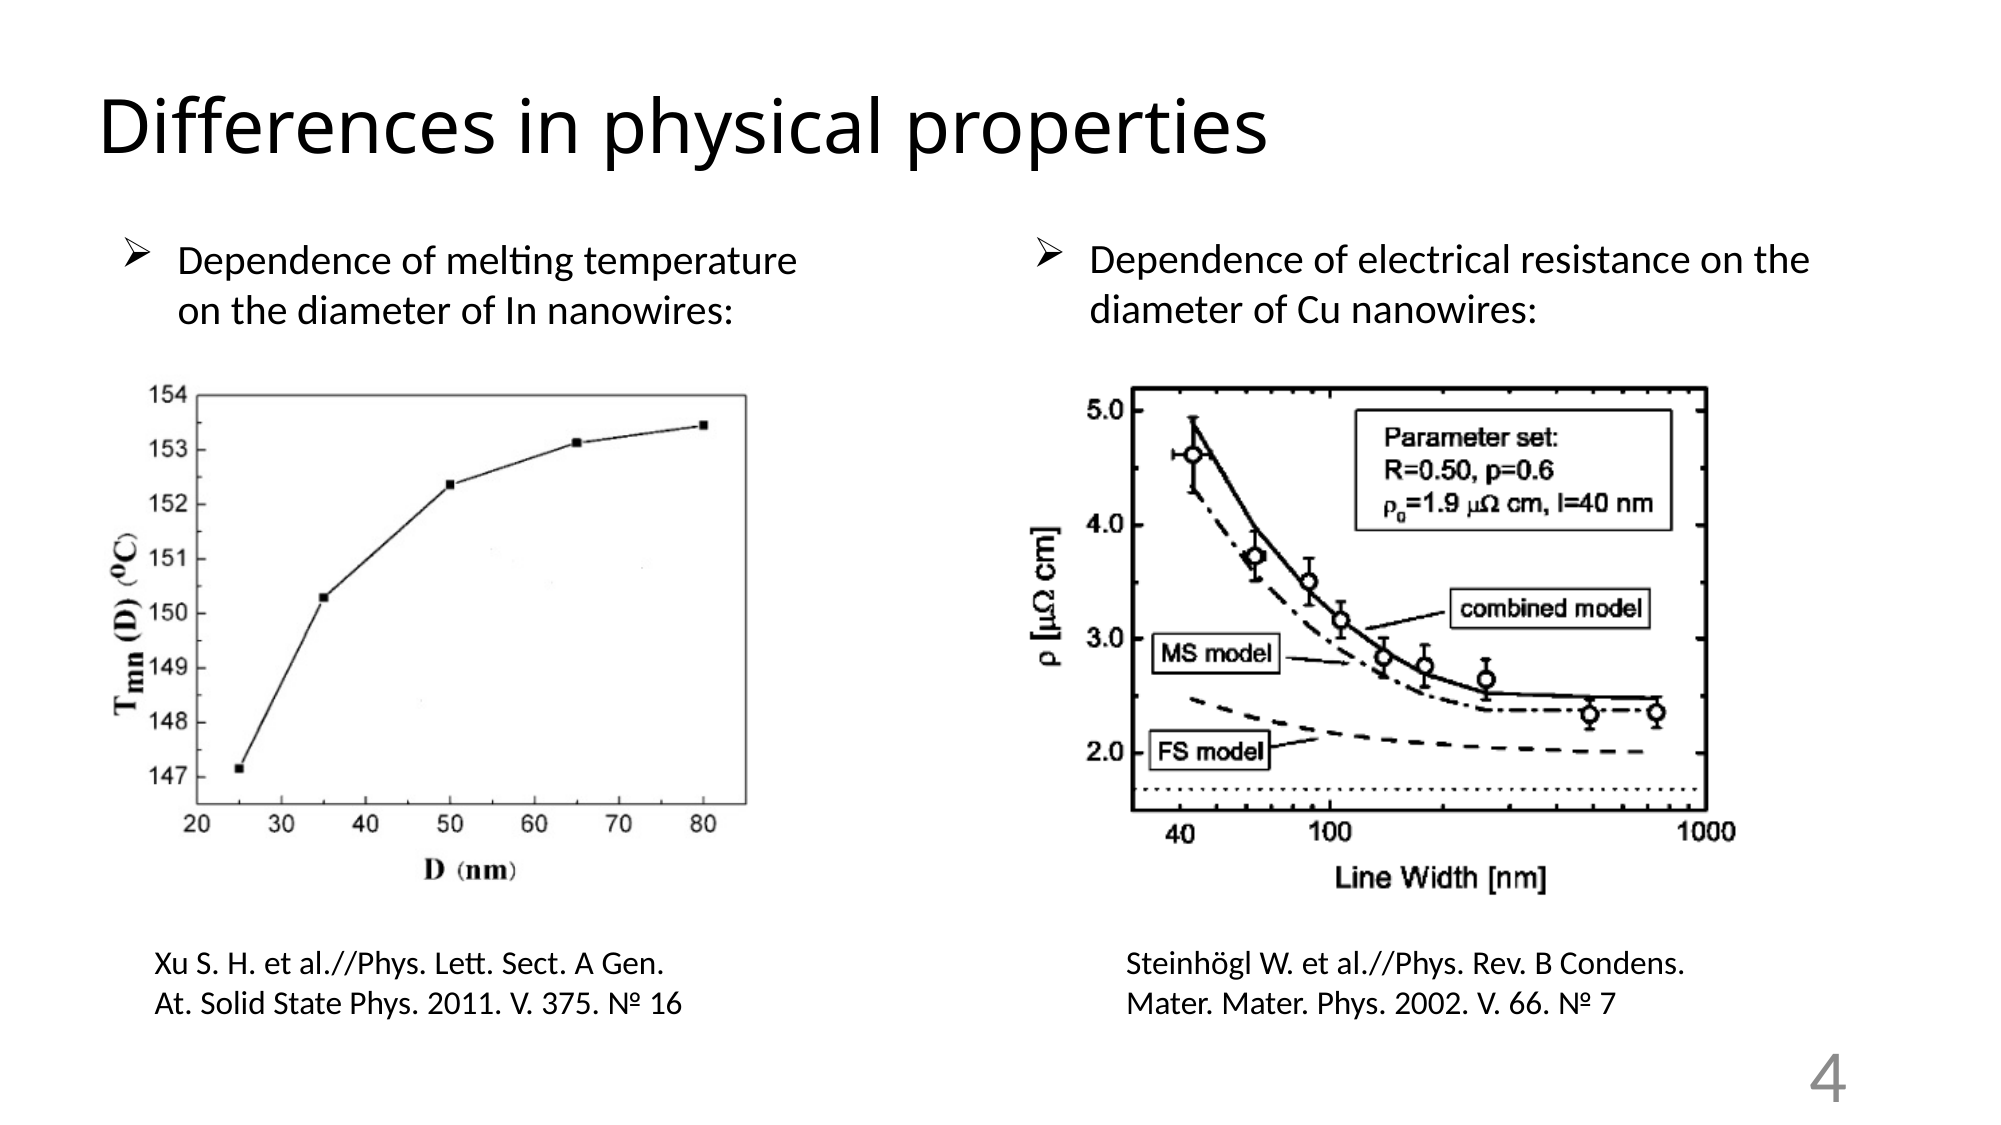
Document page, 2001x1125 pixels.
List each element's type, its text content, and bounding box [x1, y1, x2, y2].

slide_number 4 [1412, 1042, 1863, 1103]
title Differences in physical properties [82, 20, 1808, 238]
text_box Steinhögl W. et al.//Phys. Rev. B Condens. Mater. Mater. Phys. 2002. V. 66. № 7 [1111, 933, 1714, 1029]
text_box Dependence of melting temperature on the diameter of In nanowires: [106, 225, 861, 341]
text_box Dependence of electrical resistance on the diameter of Cu nanowires: [1018, 224, 1894, 340]
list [60, 364, 803, 911]
text_box Xu S. H. et al.//Phys. Lett. Sect. A Gen. At. Solid State Phys. 2011. V. 375. № 16 [139, 933, 724, 1029]
picture [1000, 364, 1774, 911]
